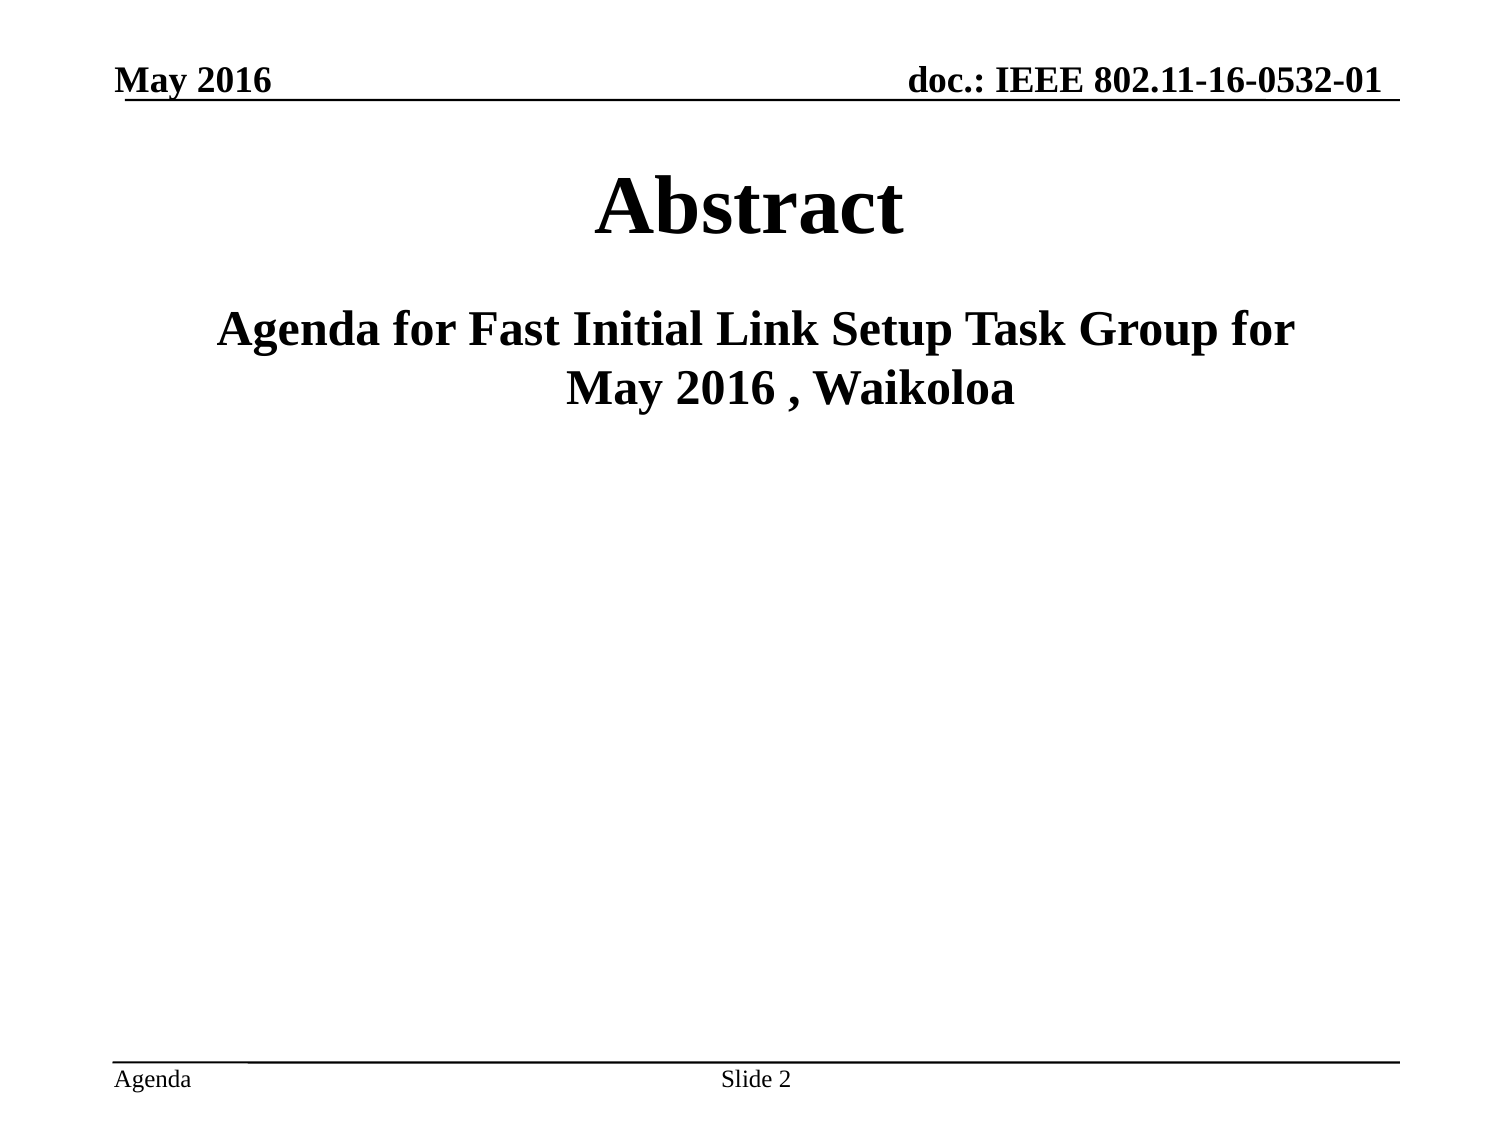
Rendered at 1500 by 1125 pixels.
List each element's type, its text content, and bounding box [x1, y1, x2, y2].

list Agenda for Fast Initial Link Setup Task Group for May 2016 , Waikoloa [112, 287, 1401, 463]
slide_number Slide 2 [712, 1061, 800, 1093]
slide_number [114, 54, 274, 101]
title Abstract [112, 112, 1388, 287]
